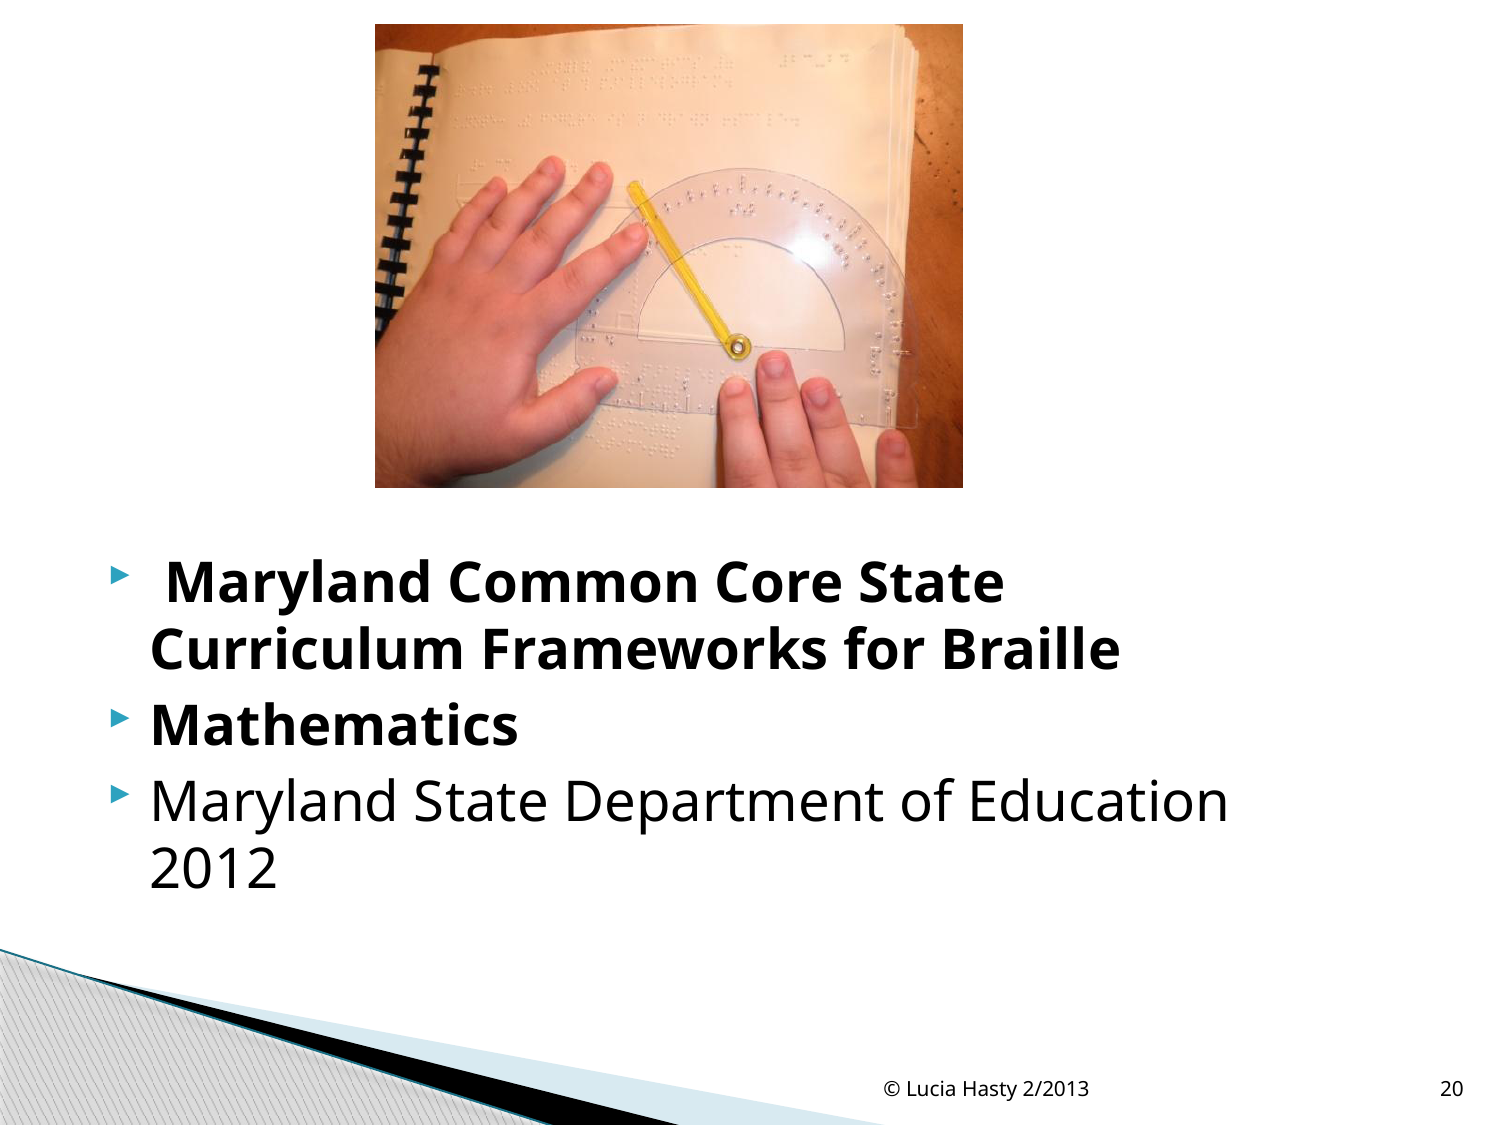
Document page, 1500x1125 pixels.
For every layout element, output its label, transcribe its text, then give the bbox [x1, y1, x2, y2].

picture [374, 24, 963, 489]
footer © Lucia Hasty 2/2013 [718, 1051, 1105, 1112]
list Maryland Common Core State Curriculum Frameworks for Braille Mathematics Maryland State Department of Education 2012 [75, 462, 1300, 1050]
slide_number 20 [1418, 1051, 1479, 1112]
